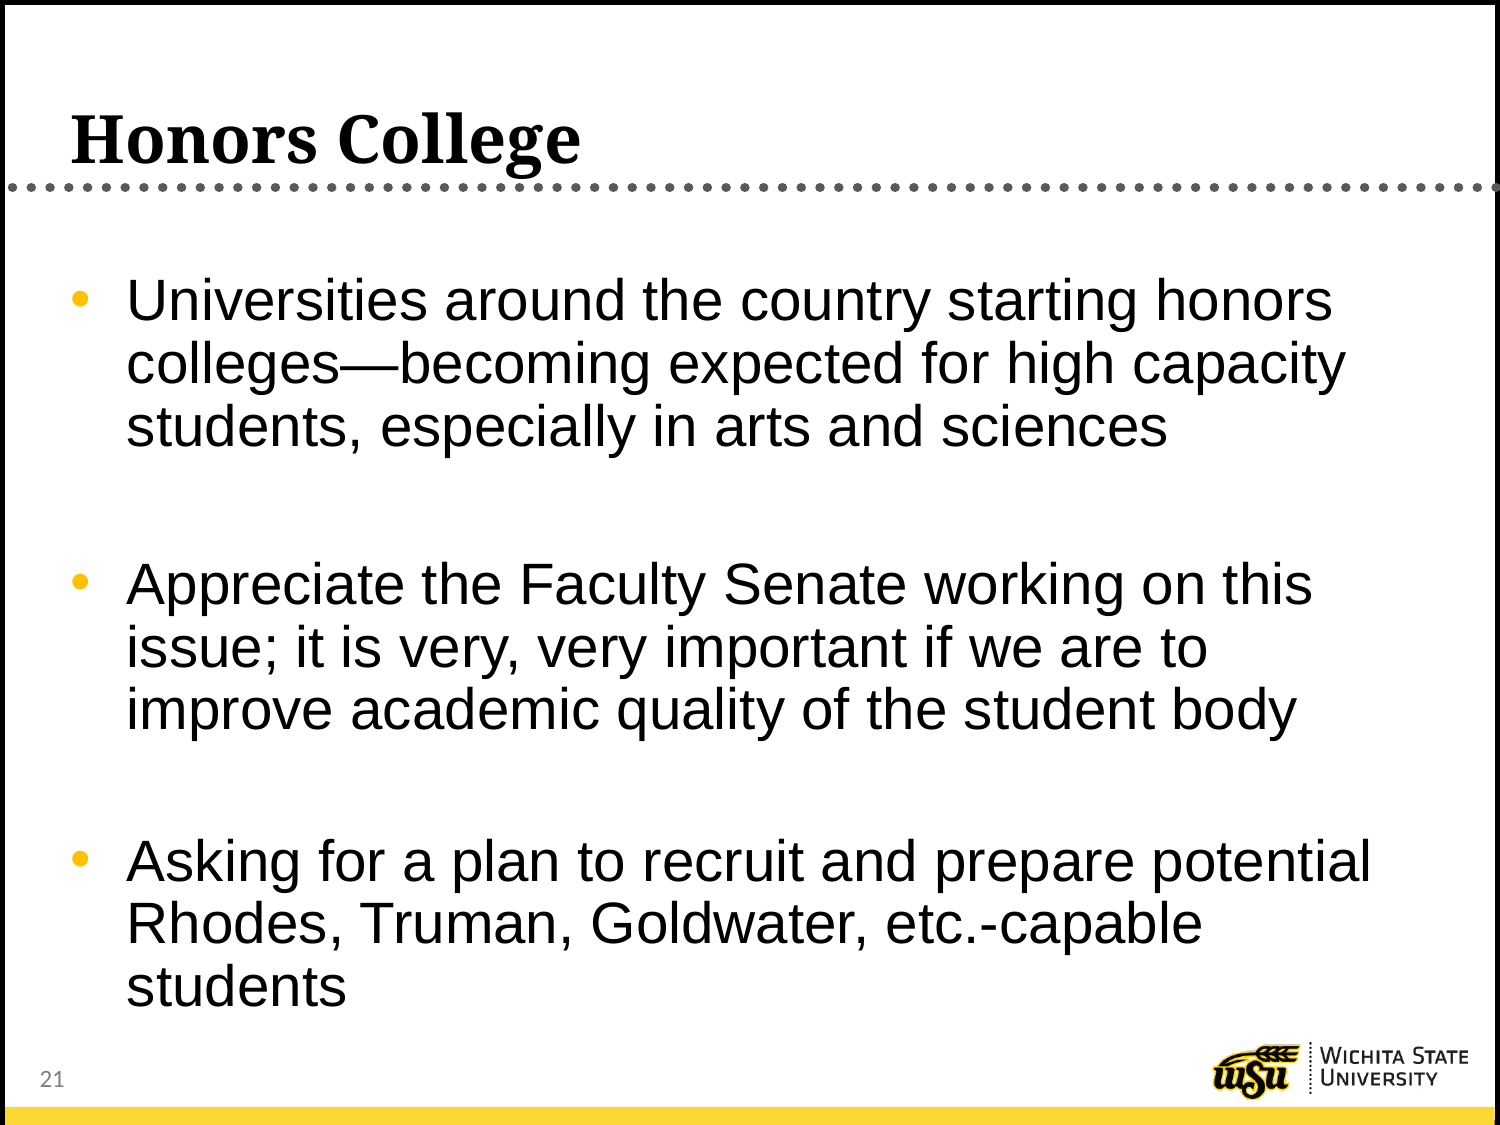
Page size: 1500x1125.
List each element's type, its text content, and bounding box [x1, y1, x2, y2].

picture [1212, 1042, 1468, 1100]
list Universities around the country starting honors colleges—becoming expected for high capacity students, especially in arts and sciences Appreciate the Faculty Senate working on this issue; it is very, very important if we are to improve academic quality of the student body Asking for a plan to recruit and prepare potential Rhodes, Truman, Goldwater, etc.-capable students [55, 262, 1406, 1005]
title Honors College [55, 45, 1450, 184]
